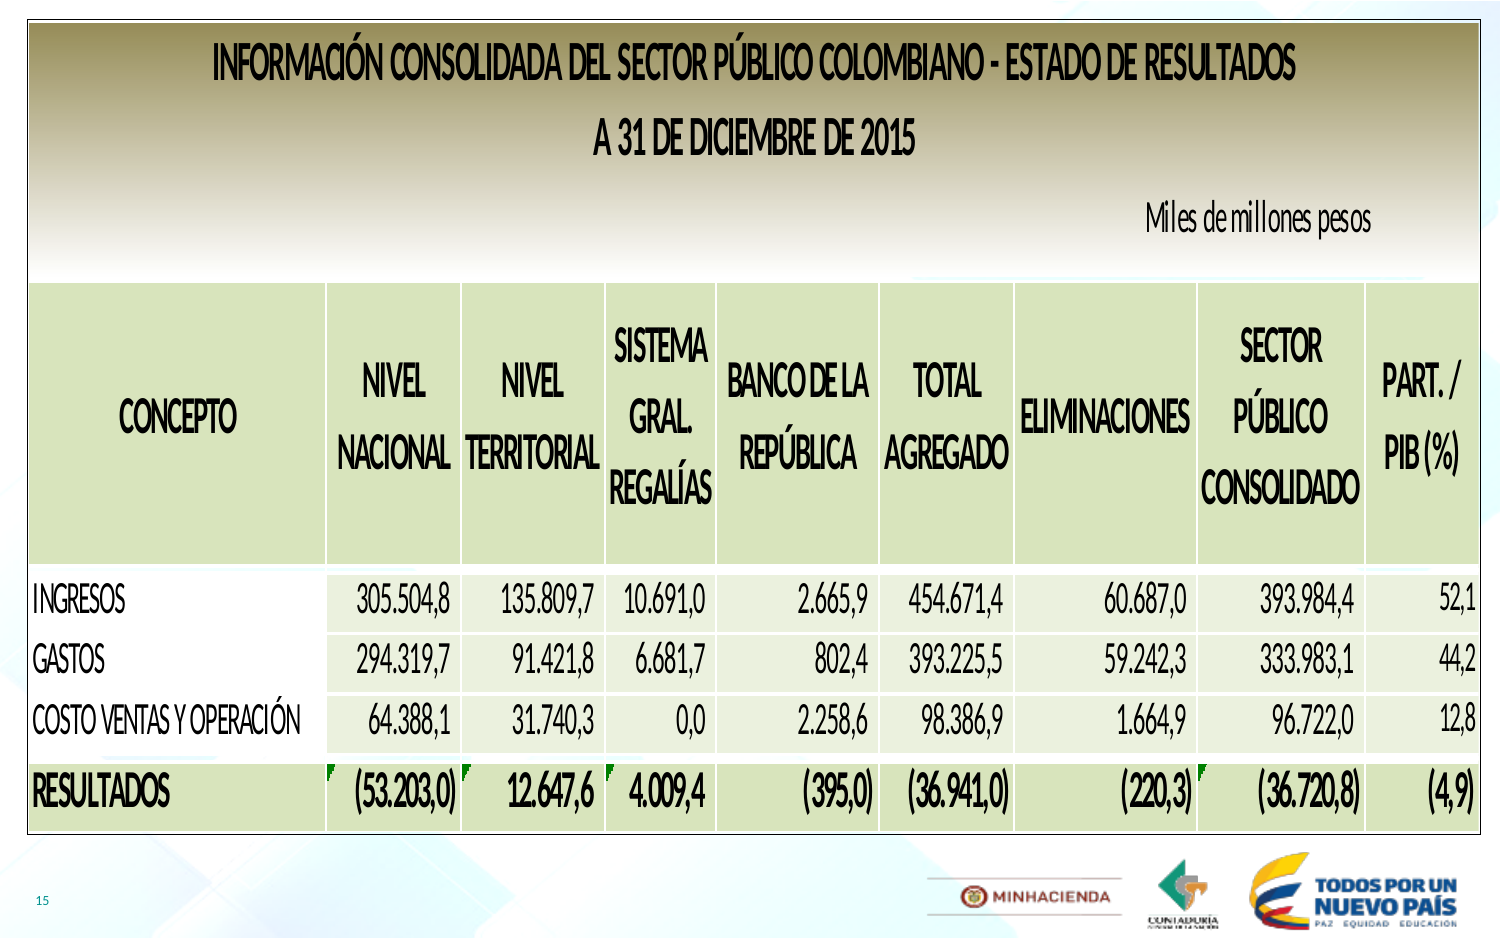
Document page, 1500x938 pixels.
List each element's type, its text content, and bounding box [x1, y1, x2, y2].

picture [1239, 845, 1466, 938]
slide_number 15 [20, 883, 334, 929]
picture [1146, 857, 1220, 937]
picture [918, 845, 1129, 938]
picture [27, 19, 1481, 836]
